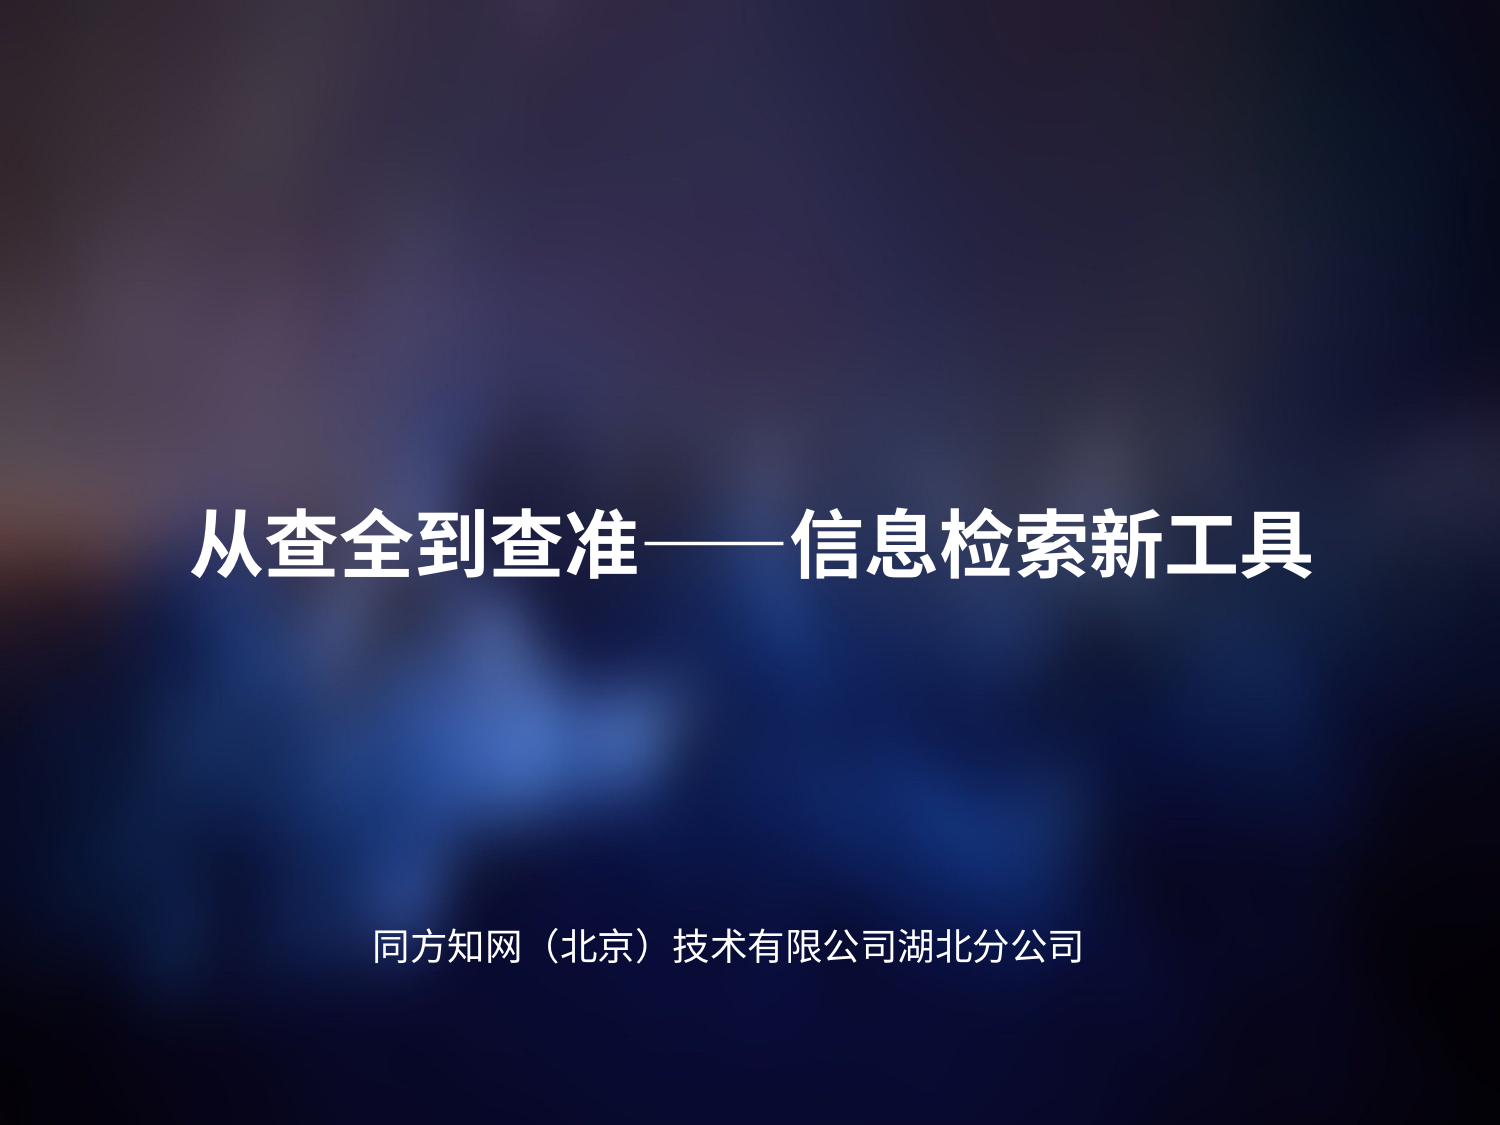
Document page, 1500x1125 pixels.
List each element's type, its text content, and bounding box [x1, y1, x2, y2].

text_box 同方知网（北京）技术有限公司湖北分公司 [216, 893, 1242, 976]
picture [0, 0, 1500, 1125]
text_box 从查全到查准——信息检索新工具 [4, 489, 1500, 595]
